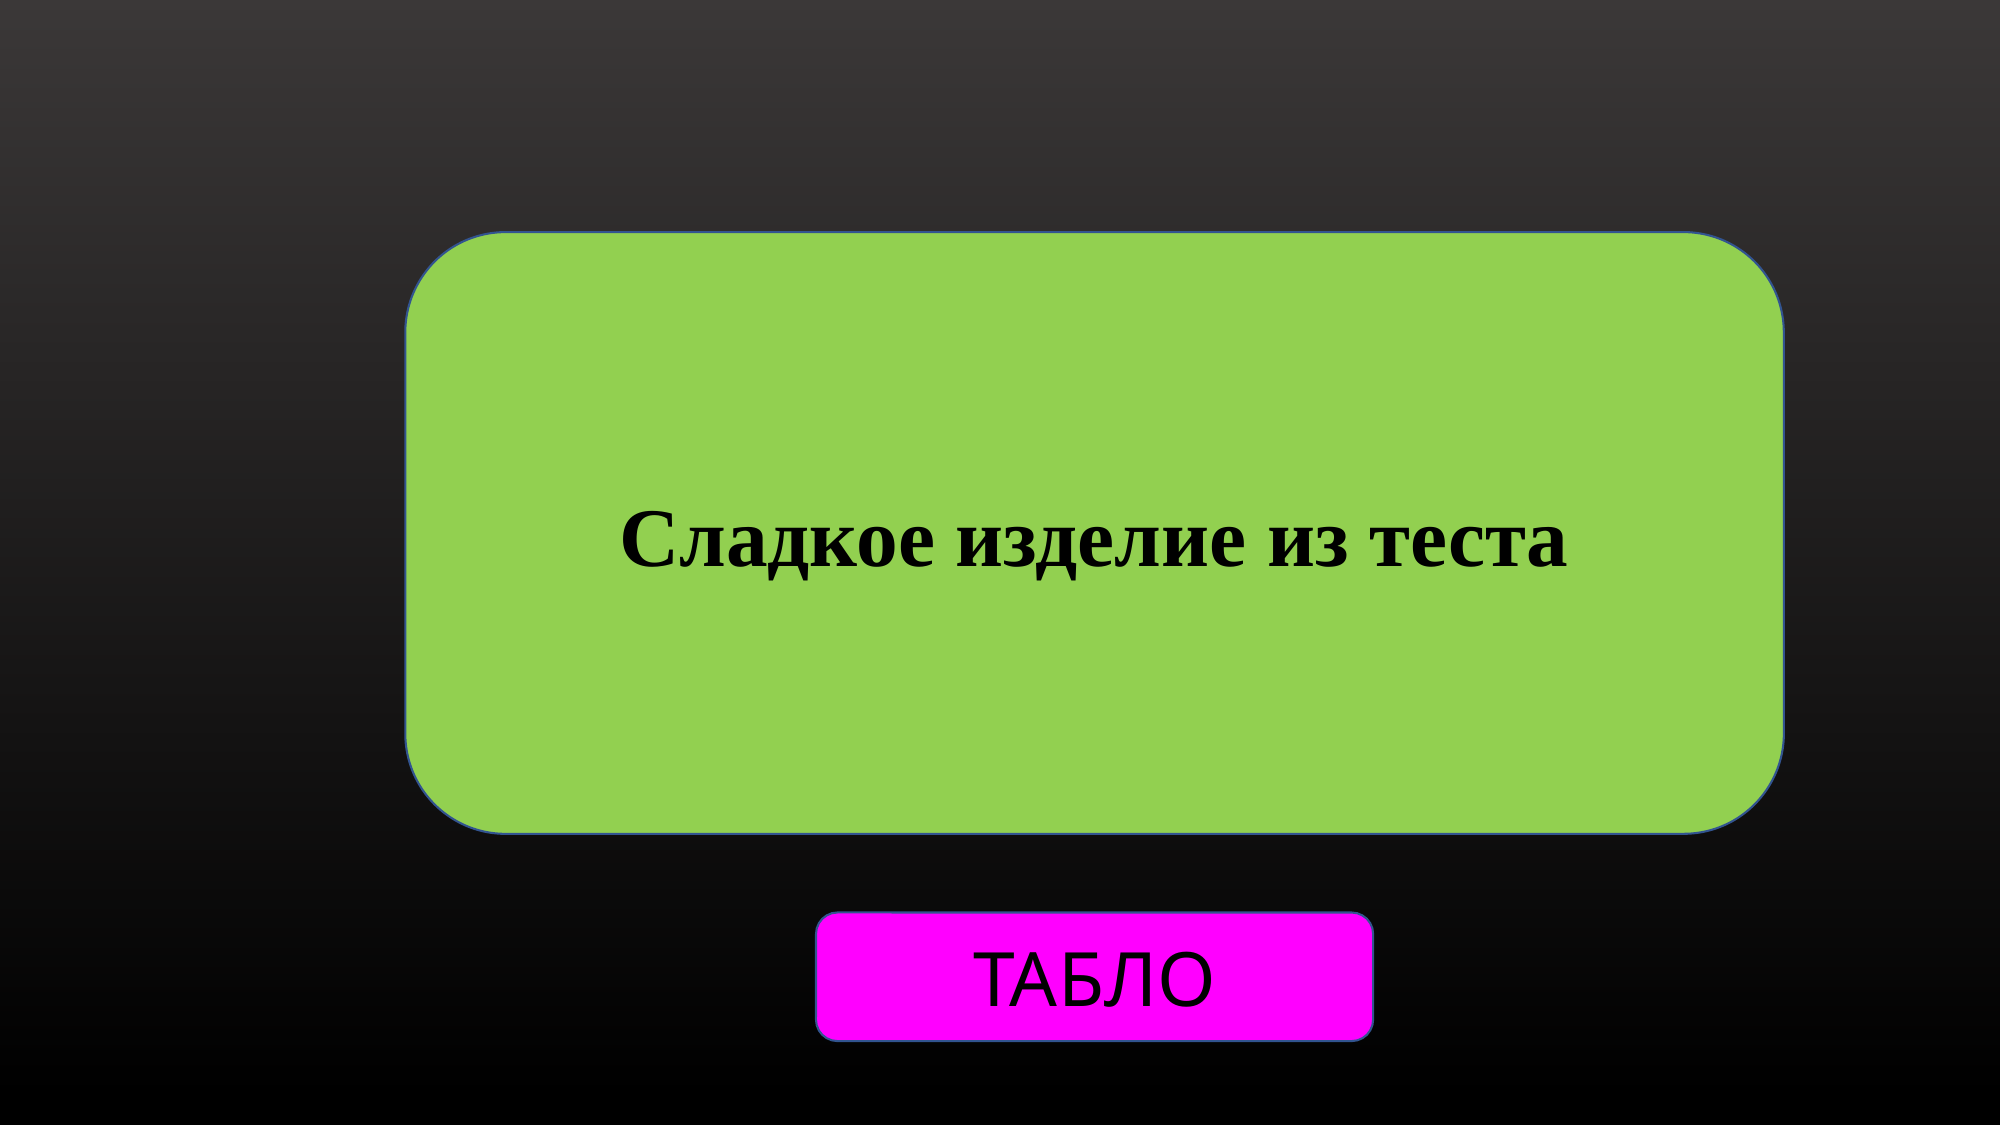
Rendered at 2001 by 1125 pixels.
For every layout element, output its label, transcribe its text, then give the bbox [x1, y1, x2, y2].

text_box Сладкое изделие из теста [404, 231, 1785, 835]
text_box ТАБЛО [814, 911, 1375, 1043]
